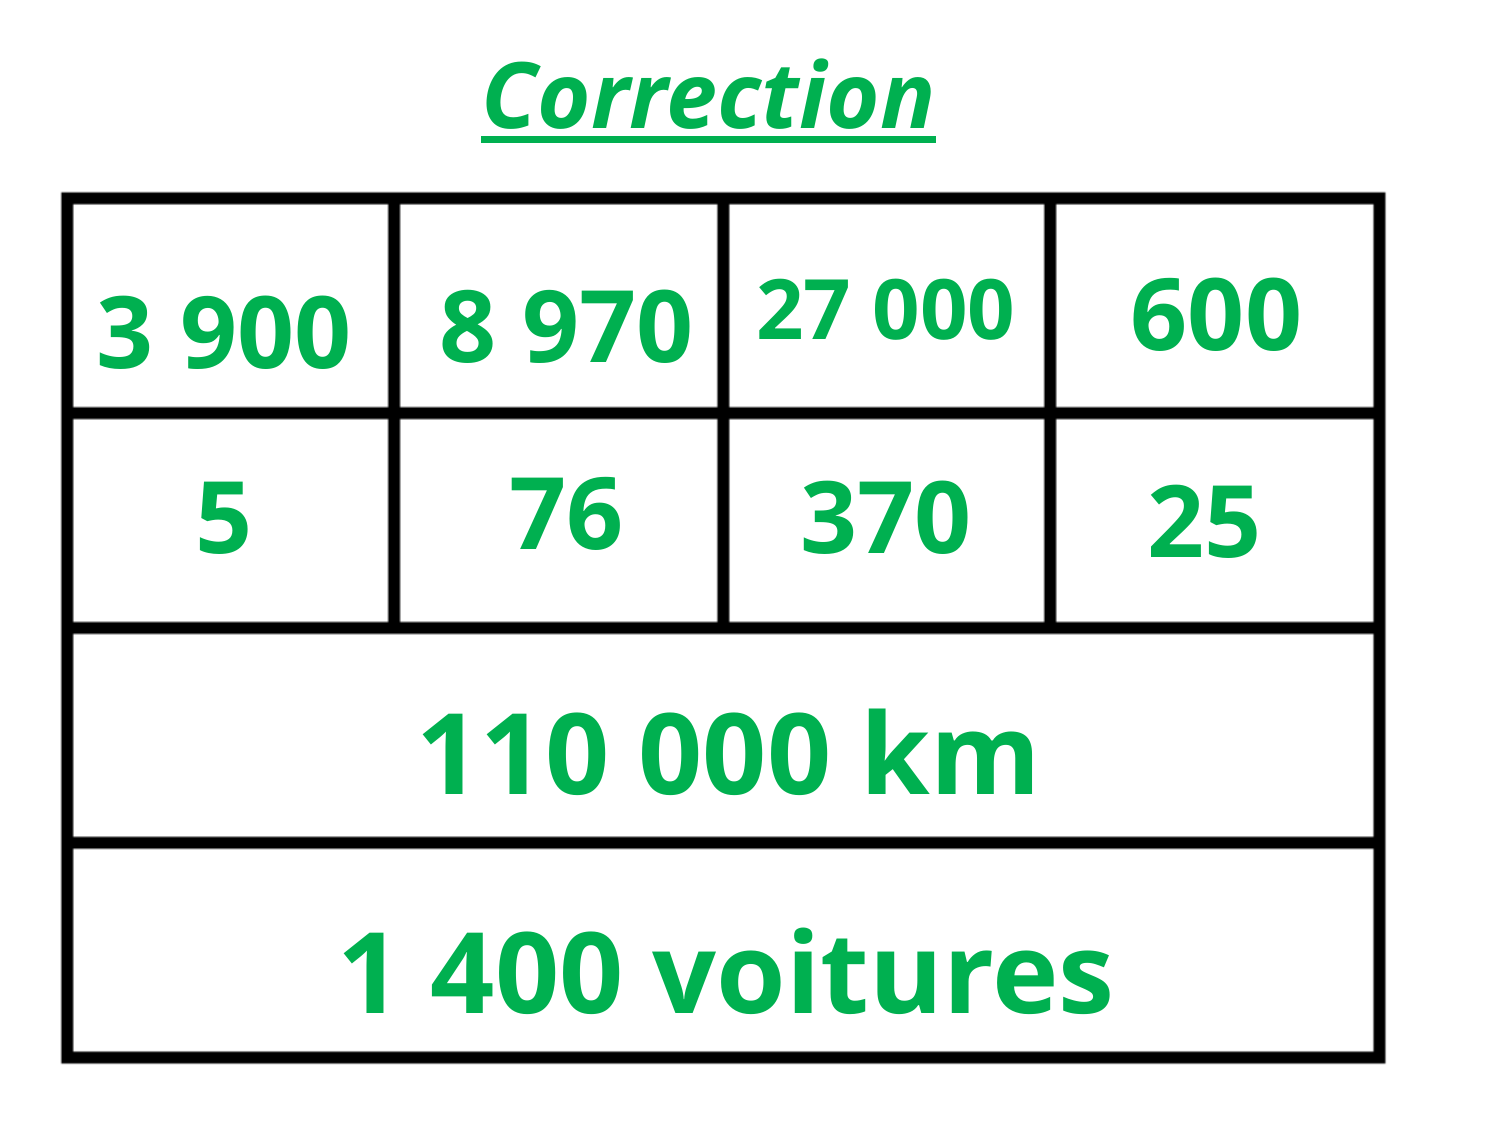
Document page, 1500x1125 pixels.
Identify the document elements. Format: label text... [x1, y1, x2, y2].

title Correction [466, 0, 993, 171]
picture [41, 172, 1412, 1086]
